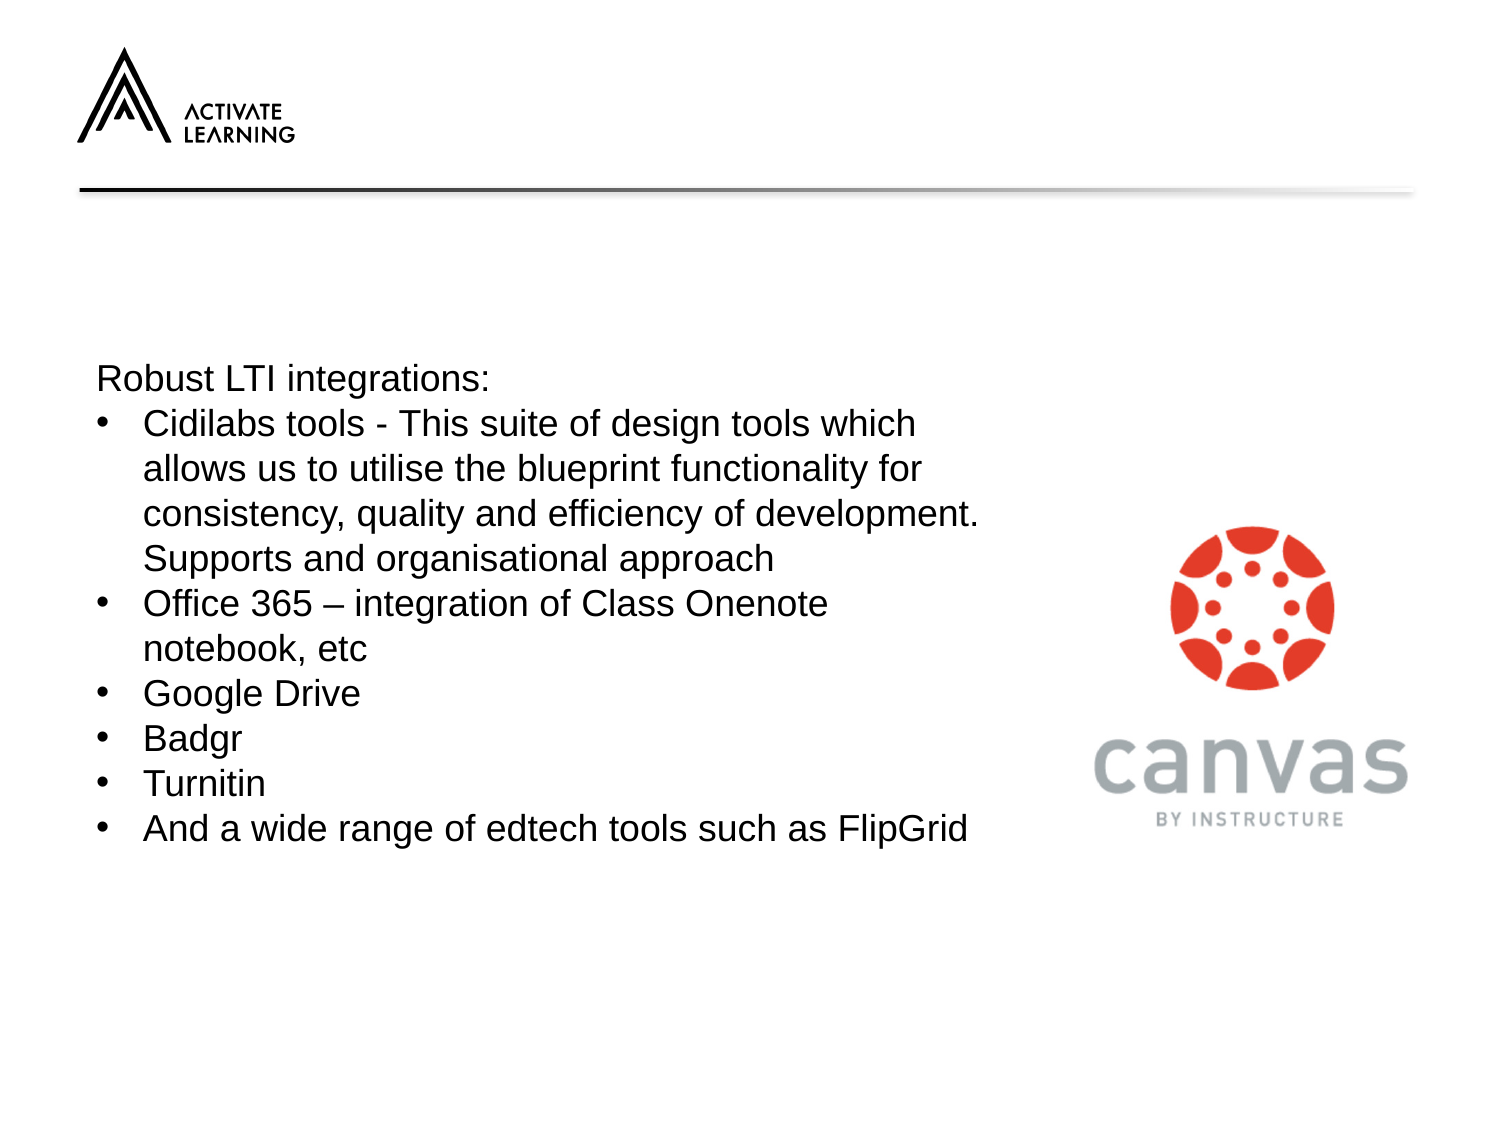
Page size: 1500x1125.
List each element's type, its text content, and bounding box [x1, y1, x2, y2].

text_box Robust LTI integrations: Cidilabs tools - This suite of design tools which allows us to utilise the blueprint functionality for consistency, quality and efficiency of development. Supports and organisational approach Office 365 – integration of Class Onenote notebook, etc Google Drive Badgr Turnitin And a wide range of edtech tools such as FlipGrid [81, 346, 1012, 947]
picture [1087, 515, 1419, 847]
picture [75, 45, 296, 144]
